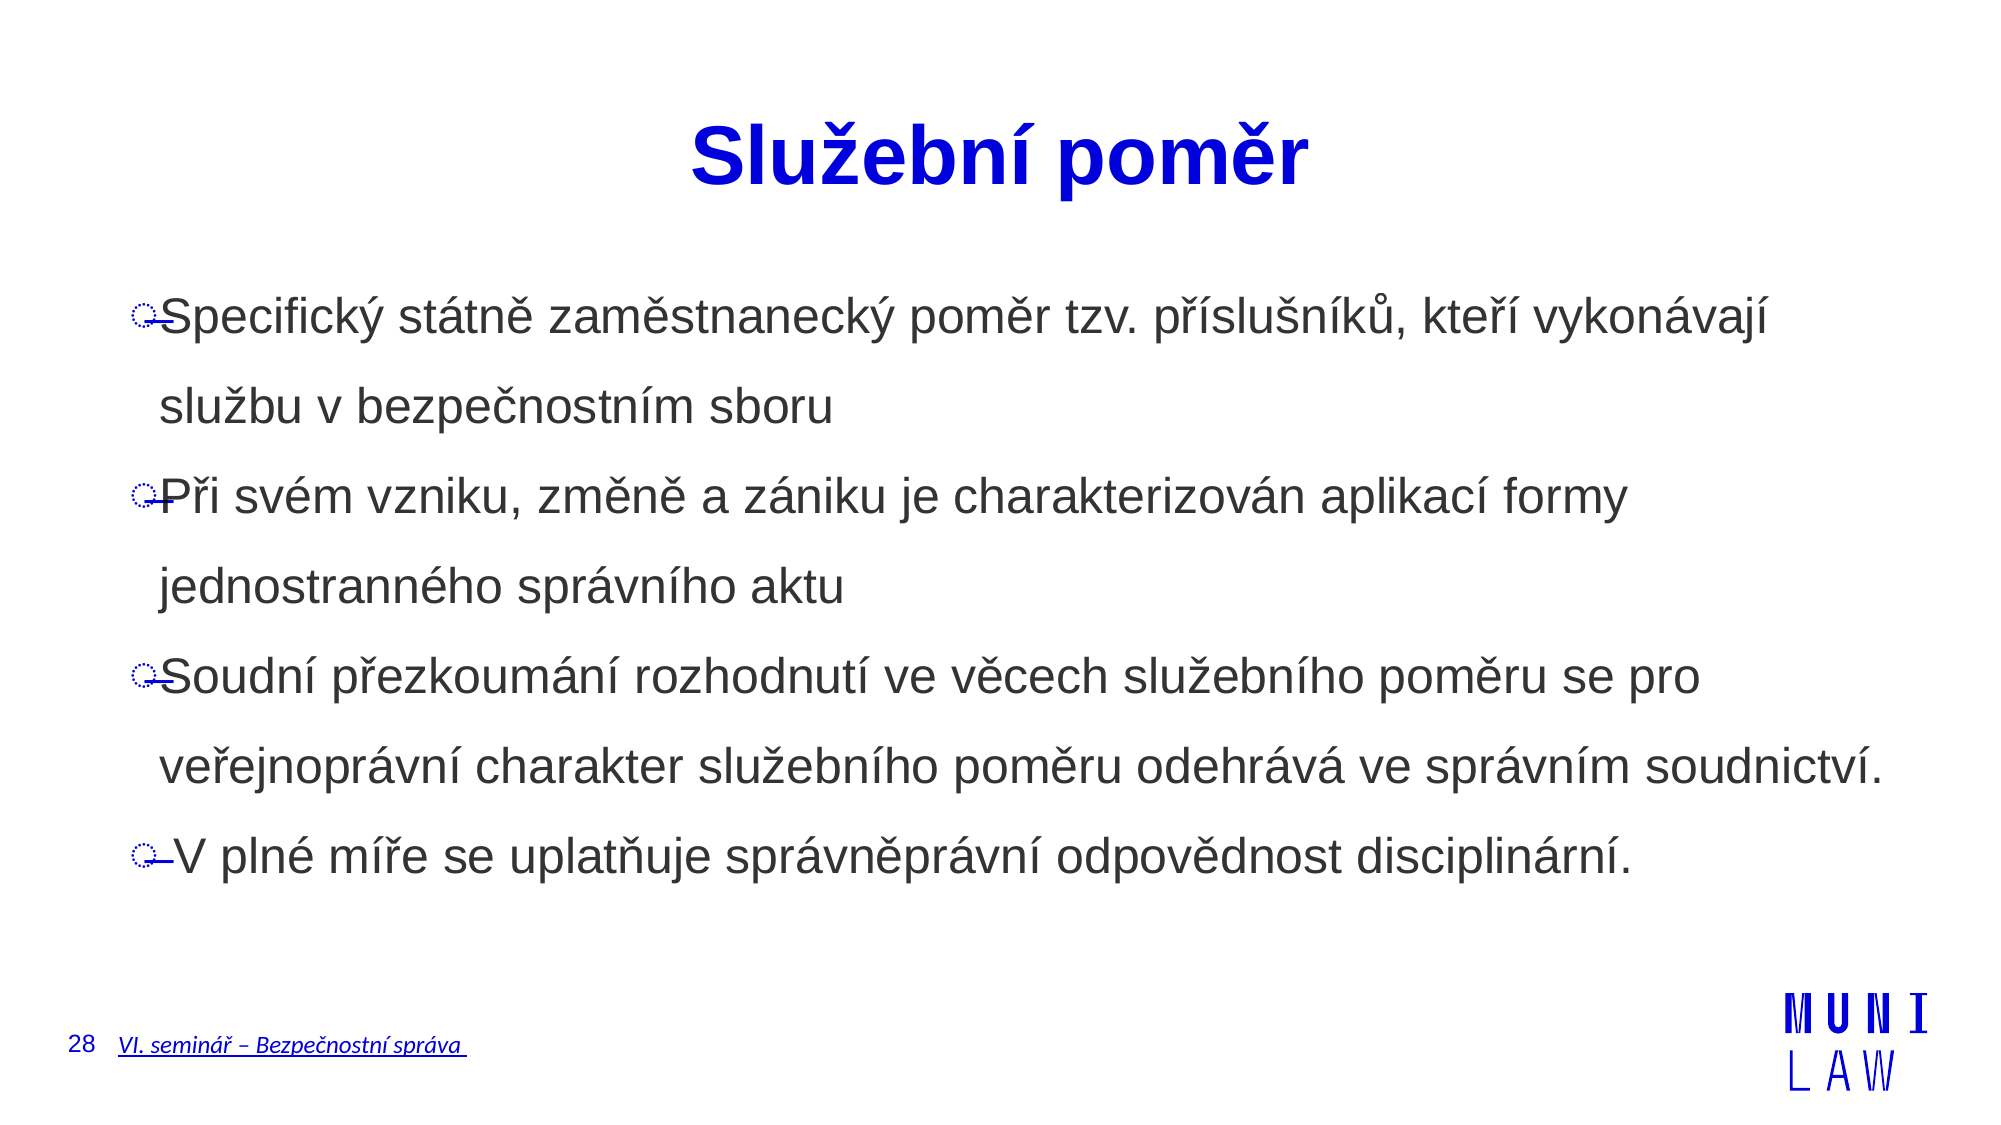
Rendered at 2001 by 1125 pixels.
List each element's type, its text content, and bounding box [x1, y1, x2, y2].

title Služební poměr [118, 118, 1883, 193]
slide_number 28 [67, 1021, 110, 1063]
footer VI. seminář – Bezpečnostní správa [118, 1021, 1867, 1063]
list Specifický státně zaměstnanecký poměr tzv. příslušníků, kteří vykonávají službu v bezpečnostním sboru Při svém vzniku, změně a zániku je charakterizován aplikací formy jednostranného správního aktu Soudní přezkoumání rozhodnutí ve věcech služebního poměru se pro veřejnoprávní charakter služebního poměru odehrává ve správním soudnictví. V plné míře se uplatňuje správněprávní odpovědnost disciplinární. [118, 253, 1902, 1007]
